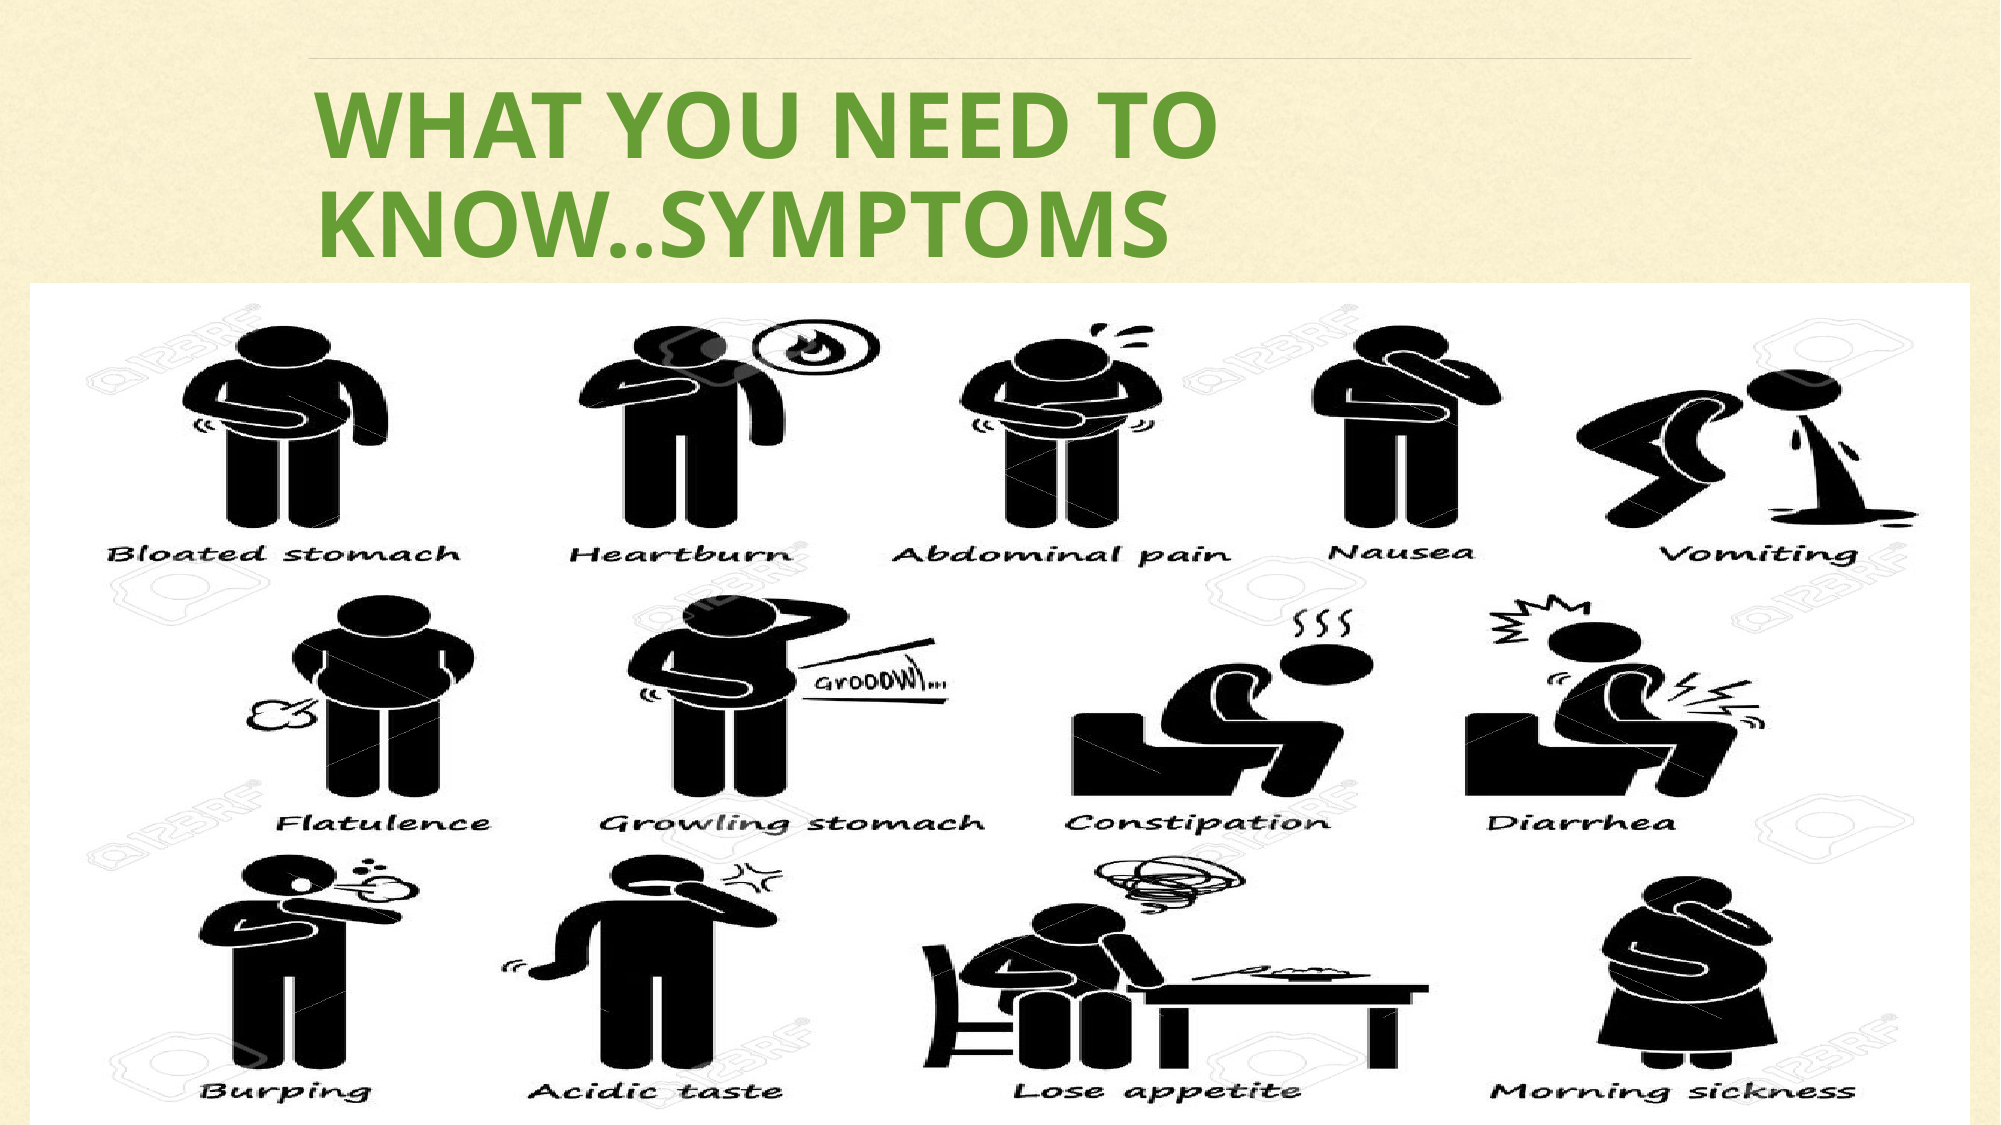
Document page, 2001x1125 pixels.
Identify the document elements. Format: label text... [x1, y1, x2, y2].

picture [0, 0, 2001, 1125]
title What you need to know..symptoms [308, 68, 1692, 280]
